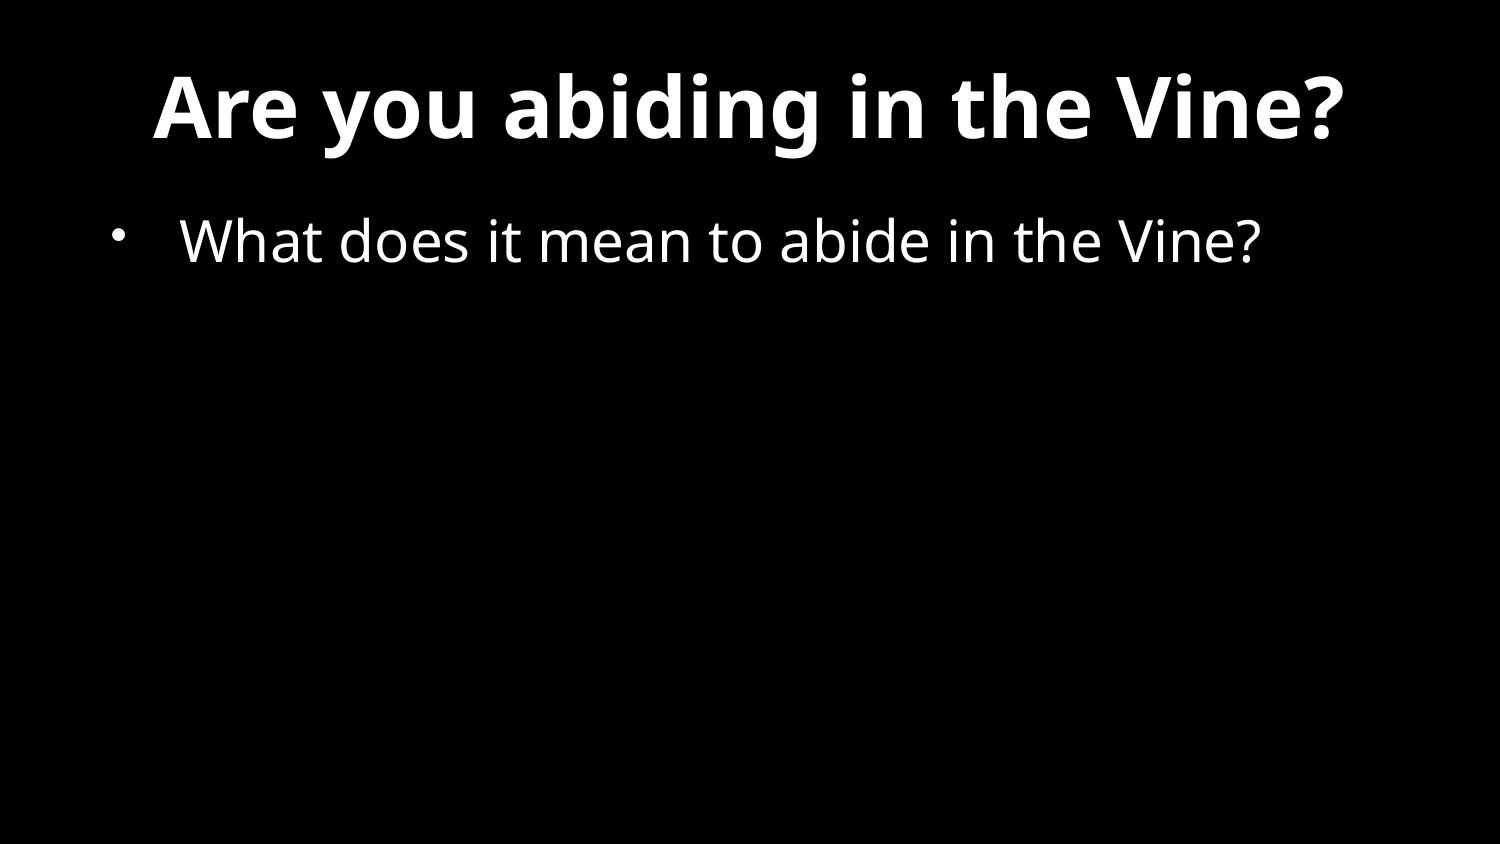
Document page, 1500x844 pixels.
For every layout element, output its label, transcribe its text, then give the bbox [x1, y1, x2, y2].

list What does it mean to abide in the Vine? [75, 196, 1425, 777]
title Are you abiding in the Vine? [75, 33, 1425, 175]
